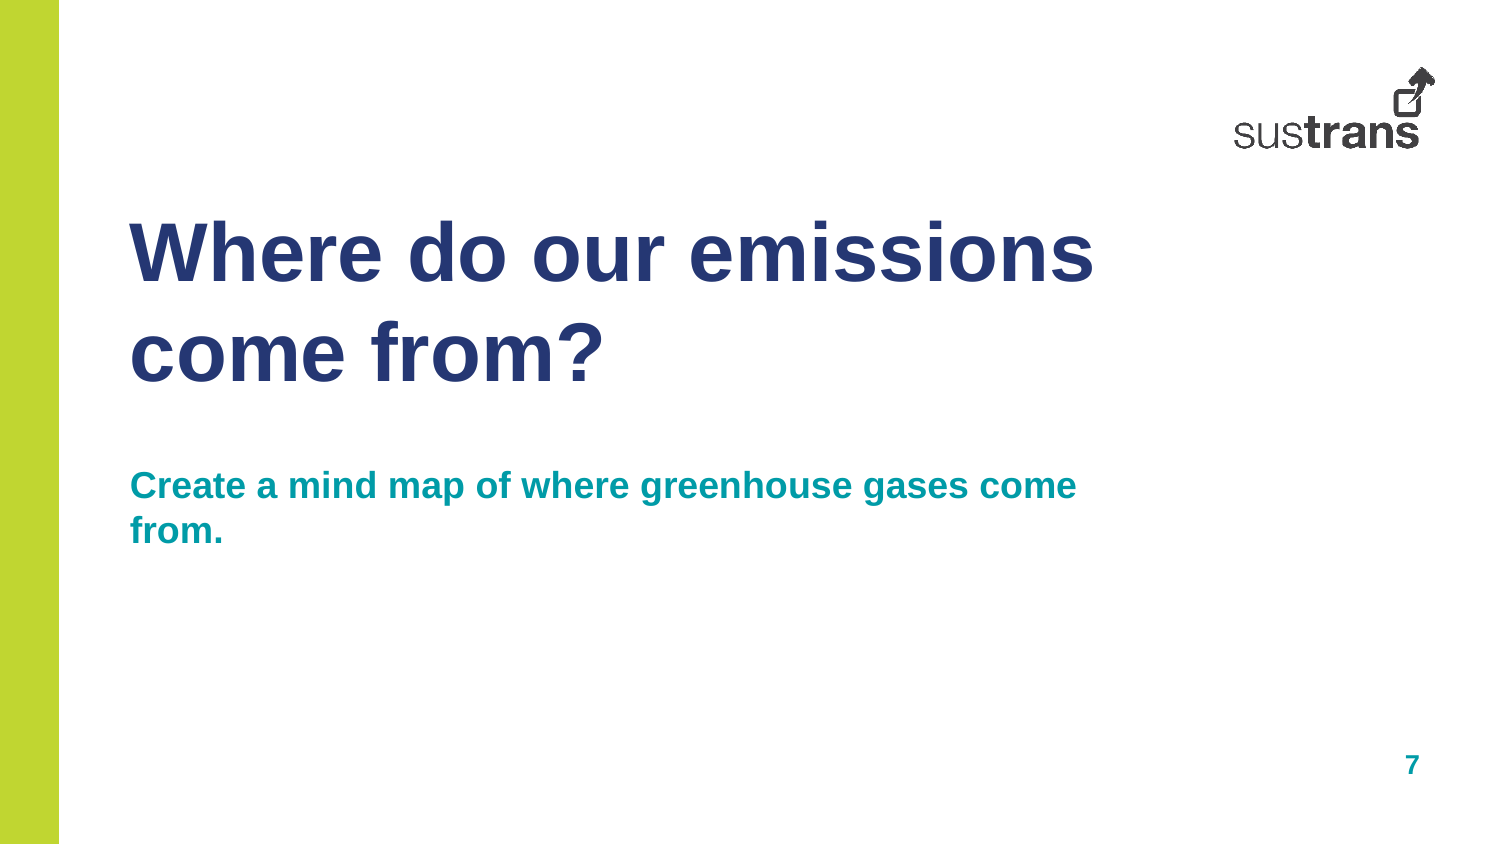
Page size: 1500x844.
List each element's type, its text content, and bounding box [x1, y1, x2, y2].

picture [1234, 67, 1435, 156]
list Create a mind map of where greenhouse gases come from. [129, 460, 1134, 589]
list Where do our emissions come from? [129, 212, 1134, 399]
